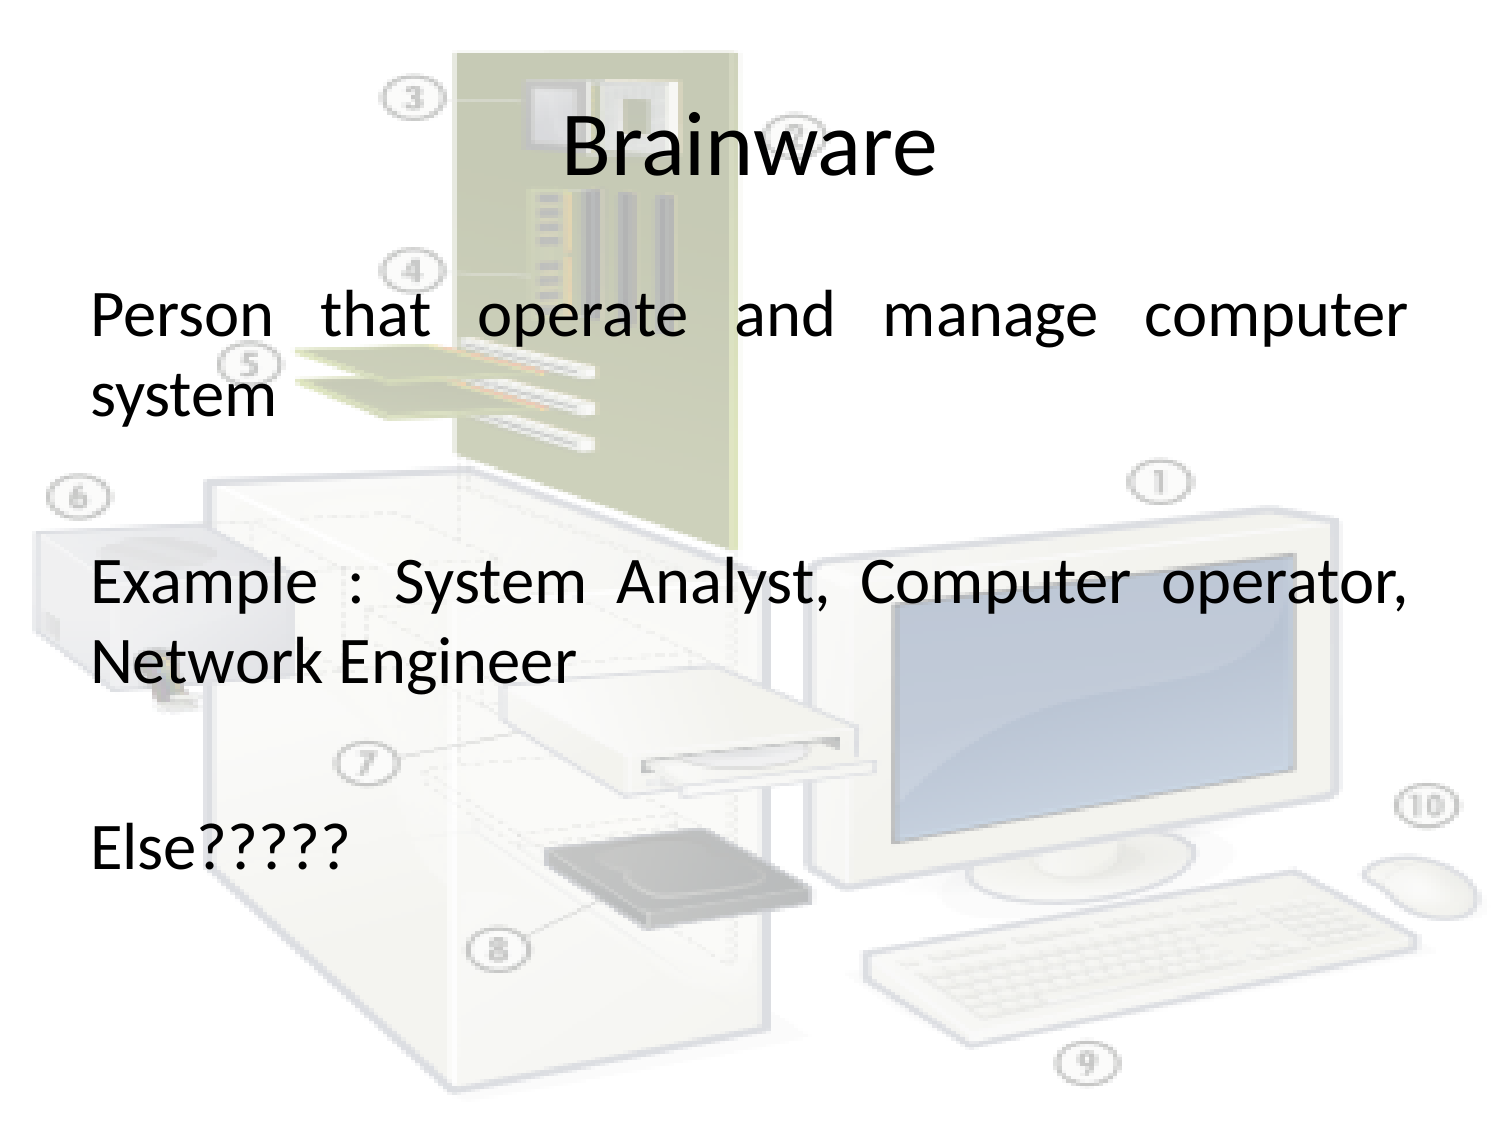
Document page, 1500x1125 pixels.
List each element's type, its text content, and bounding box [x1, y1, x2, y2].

list Person that operate and manage computer system Example : System Analyst, Computer operator, Network Engineer Else????? [75, 262, 1425, 1005]
title Brainware [75, 45, 1425, 233]
